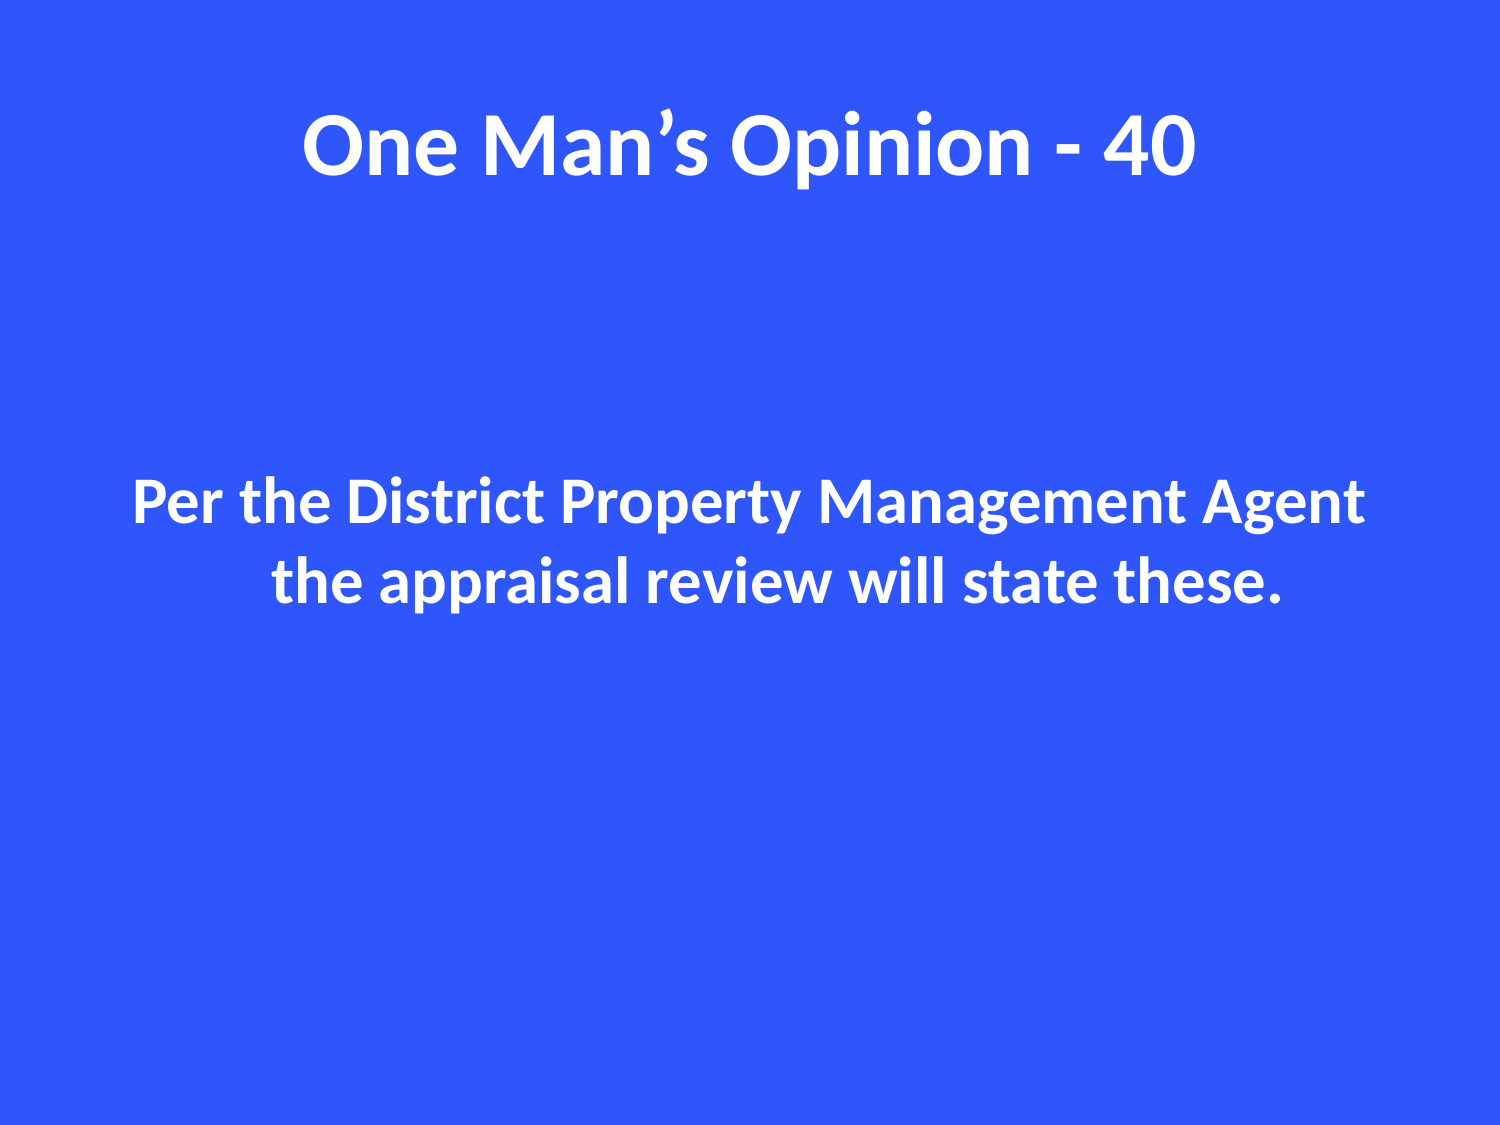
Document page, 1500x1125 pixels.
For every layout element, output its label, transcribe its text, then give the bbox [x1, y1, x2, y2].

title One Man’s Opinion - 40 [74, 44, 1426, 233]
list Per the District Property Management Agent the appraisal review will state these. [74, 262, 1426, 1006]
